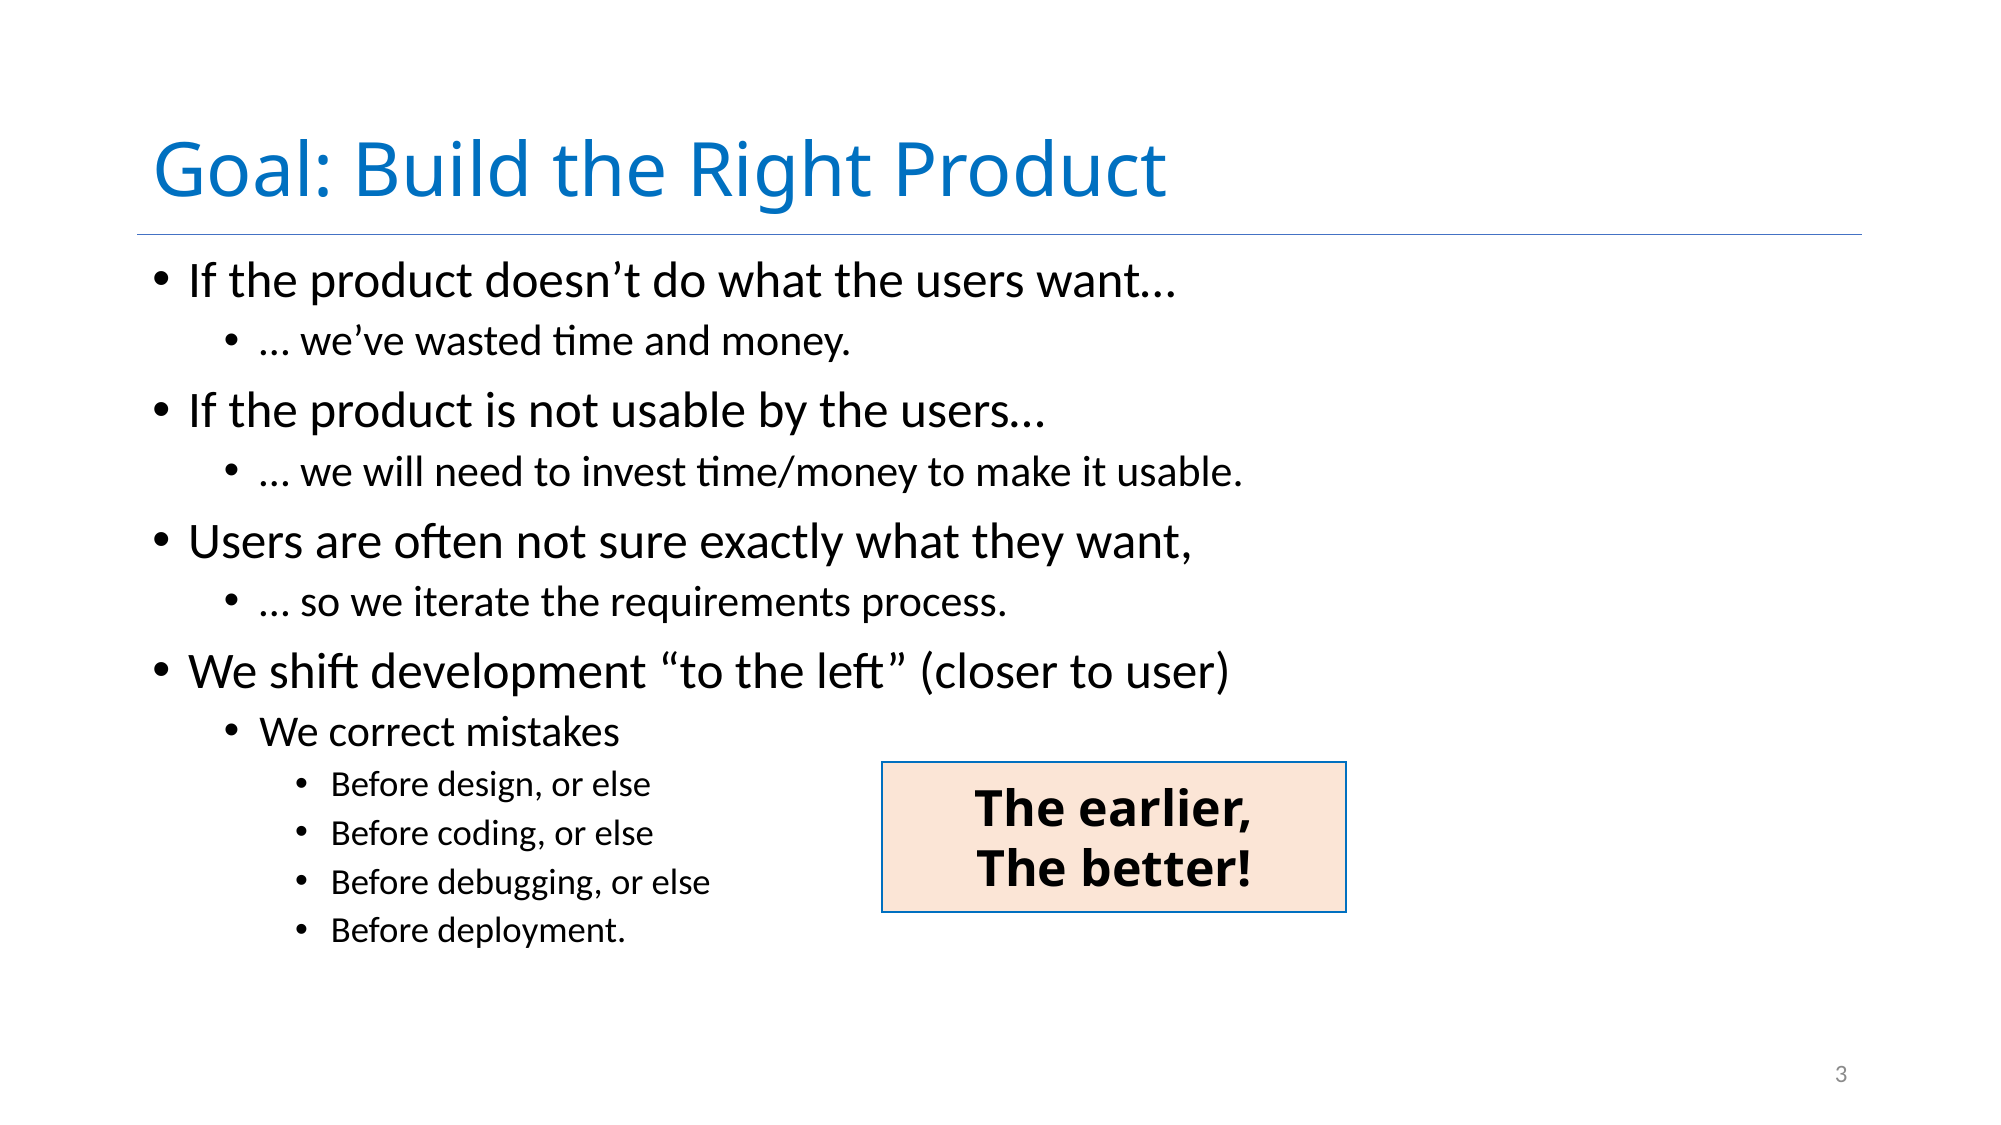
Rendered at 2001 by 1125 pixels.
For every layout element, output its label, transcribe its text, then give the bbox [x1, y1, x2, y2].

title Goal: Build the Right Product [137, 3, 1863, 221]
list If the product doesn’t do what the users want… … we’ve wasted time and money. If the product is not usable by the users… … we will need to invest time/money to make it usable. Users are often not sure exactly what they want, … so we iterate the requirements process. We shift development “to the left” (closer to user) We correct mistakes Before design, or else Before coding, or else Before debugging, or else Before deployment. [137, 246, 1432, 960]
slide_number 3 [1412, 1042, 1863, 1103]
text_box The earlier, The better! [881, 761, 1347, 913]
